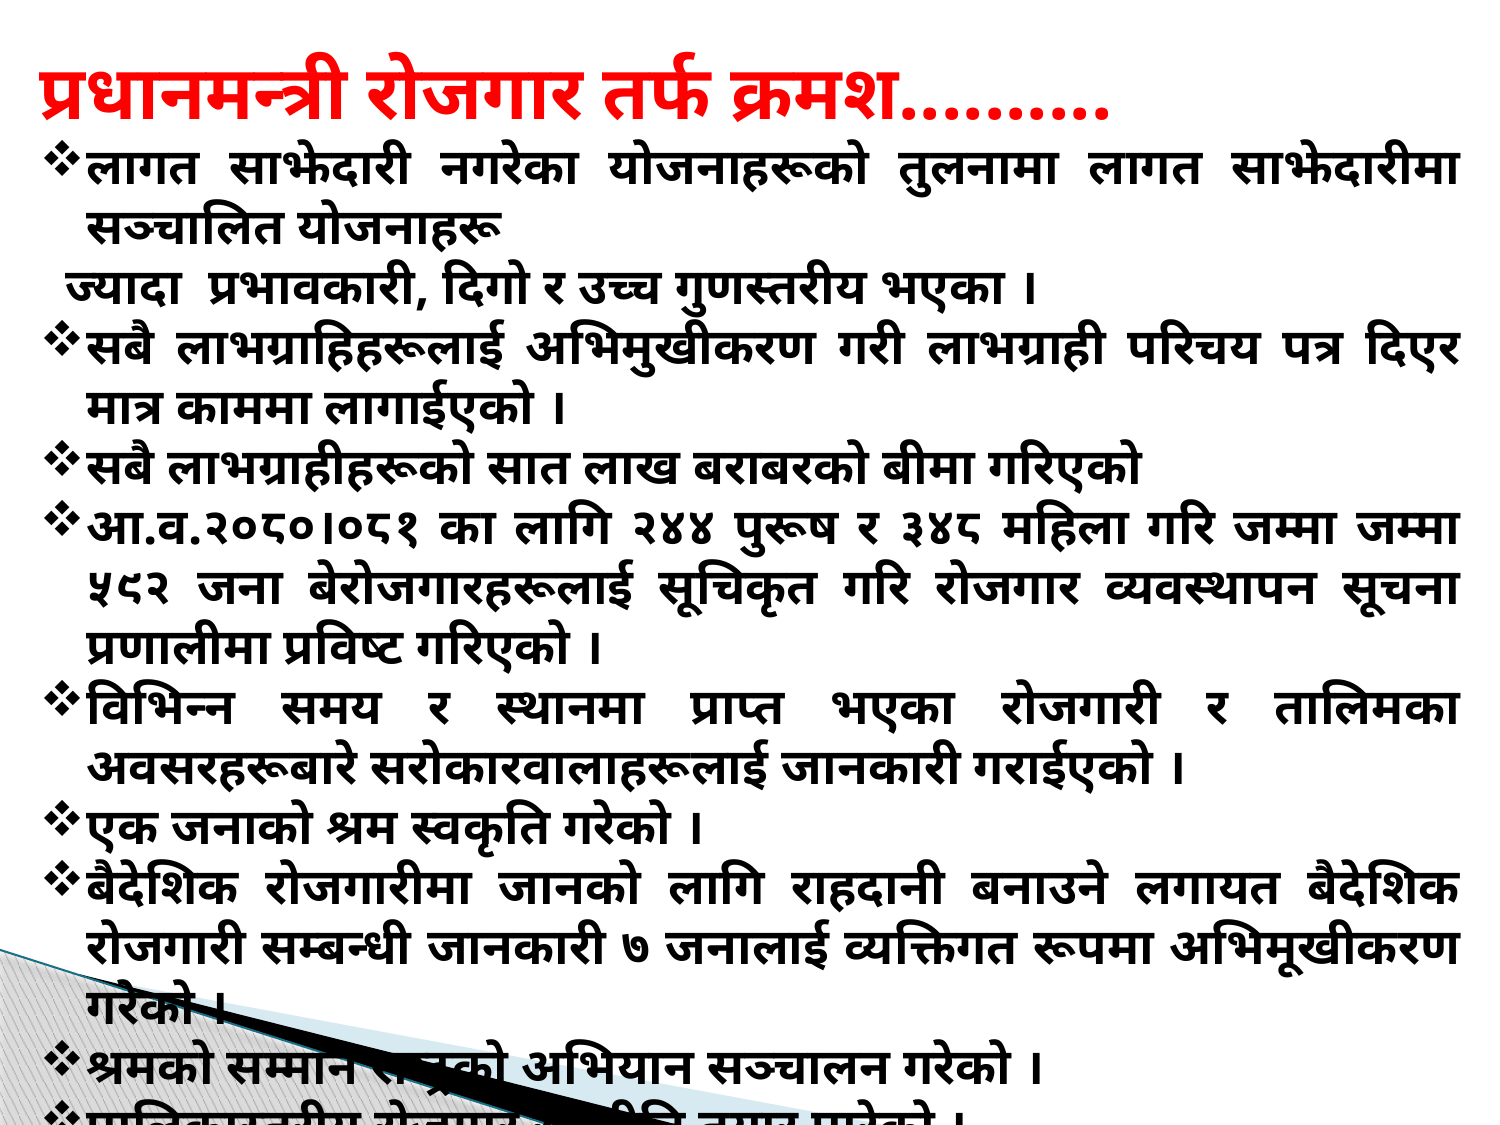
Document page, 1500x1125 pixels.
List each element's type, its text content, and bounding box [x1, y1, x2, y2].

table_cell १२१६ [0, 953, 24, 962]
text_box प्रधानमन्त्री रोजगार तर्फ क्रमश.......... लागत साझेदारी नगरेका योजनाहरूको तुलनामा लागत साझेदारीमा सञ्चालित योजनाहरू ज्यादा प्रभावकारी, दिगो र उच्च गुणस्तरीय भएका । सबै लाभग्राहिहरूलाई अभिमुखीकरण गरी लाभग्राही परिचय पत्र दिएर मात्र काममा लागाईएको । सबै लाभग्राहीहरूको सात लाख बराबरको बीमा गरिएको आ.व.२०८०।०८१ का लागि २४४ पुरूष र ३४८ महिला गरि जम्मा जम्मा ५९२ जना बेरोजगारहरूलाई सूचिकृत गरि रोजगार व्यवस्थापन सूचना प्रणालीमा प्रविष्ट गरिएको । विभिन्न समय र स्थानमा प्राप्त भएका रोजगारी र तालिमका अवसरहरूबारे सरोकारवालाहरूलाई जानकारी गराईएको । एक जनाको श्रम स्वकृति गरेको । बैदेशिक रोजगारीमा जानको लागि राहदानी बनाउने लगायत बैदेशिक रोजगारी सम्बन्धी जानकारी ७ जनालाई व्यक्तिगत रूपमा अभिमूखीकरण गरेको । श्रमको सम्मान राष्ट्रको अभियान सञ्चालन गरेको । पालिकास्तरीय रोजगार रणनीति तयार पारेको । सुचिकृत बेरोजगारहरूलाई रोजगारी उपलब्ध गराउन रोजगारदाताहरूसँग परामर्श गरेको । बैदेशिक रोजगारीका अवसरहरु समेत सरोकारवालाहरुलाई सम्प्रेषण गरेको । [24, 37, 1475, 1125]
